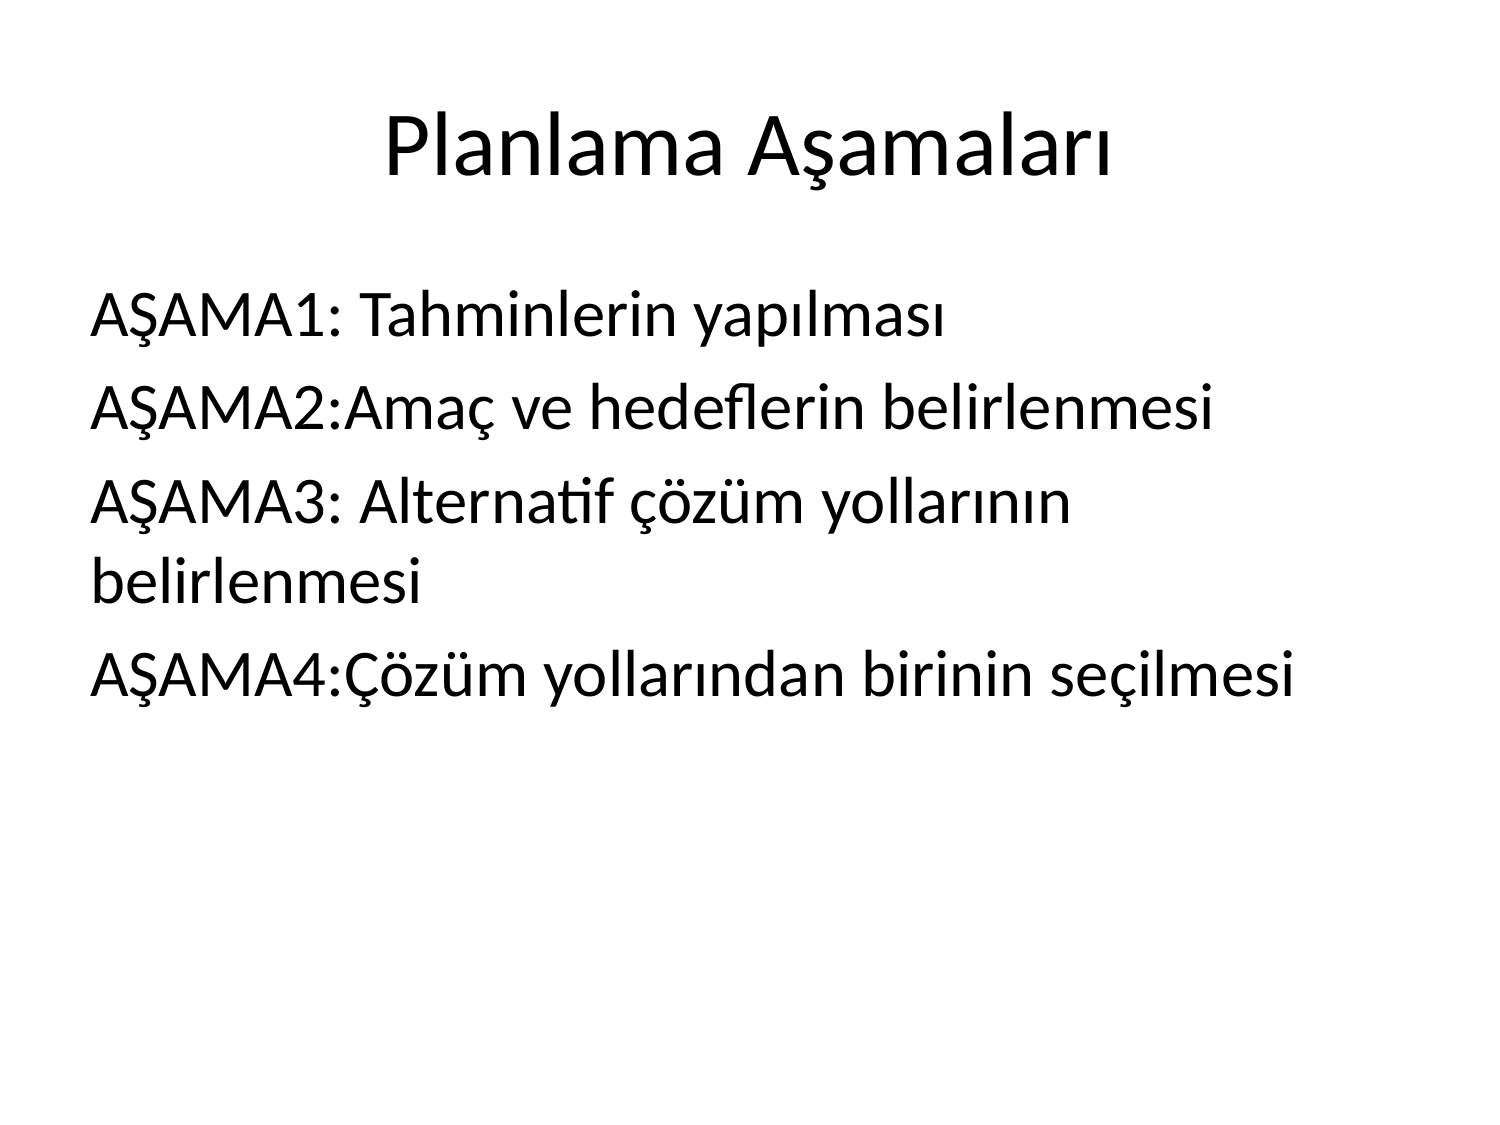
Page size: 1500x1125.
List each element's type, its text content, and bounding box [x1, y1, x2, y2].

title Planlama Aşamaları [75, 45, 1425, 233]
list AŞAMA1: Tahminlerin yapılması AŞAMA2:Amaç ve hedeflerin belirlenmesi AŞAMA3: Alternatif çözüm yollarının belirlenmesi AŞAMA4:Çözüm yollarından birinin seçilmesi [75, 262, 1425, 1005]
